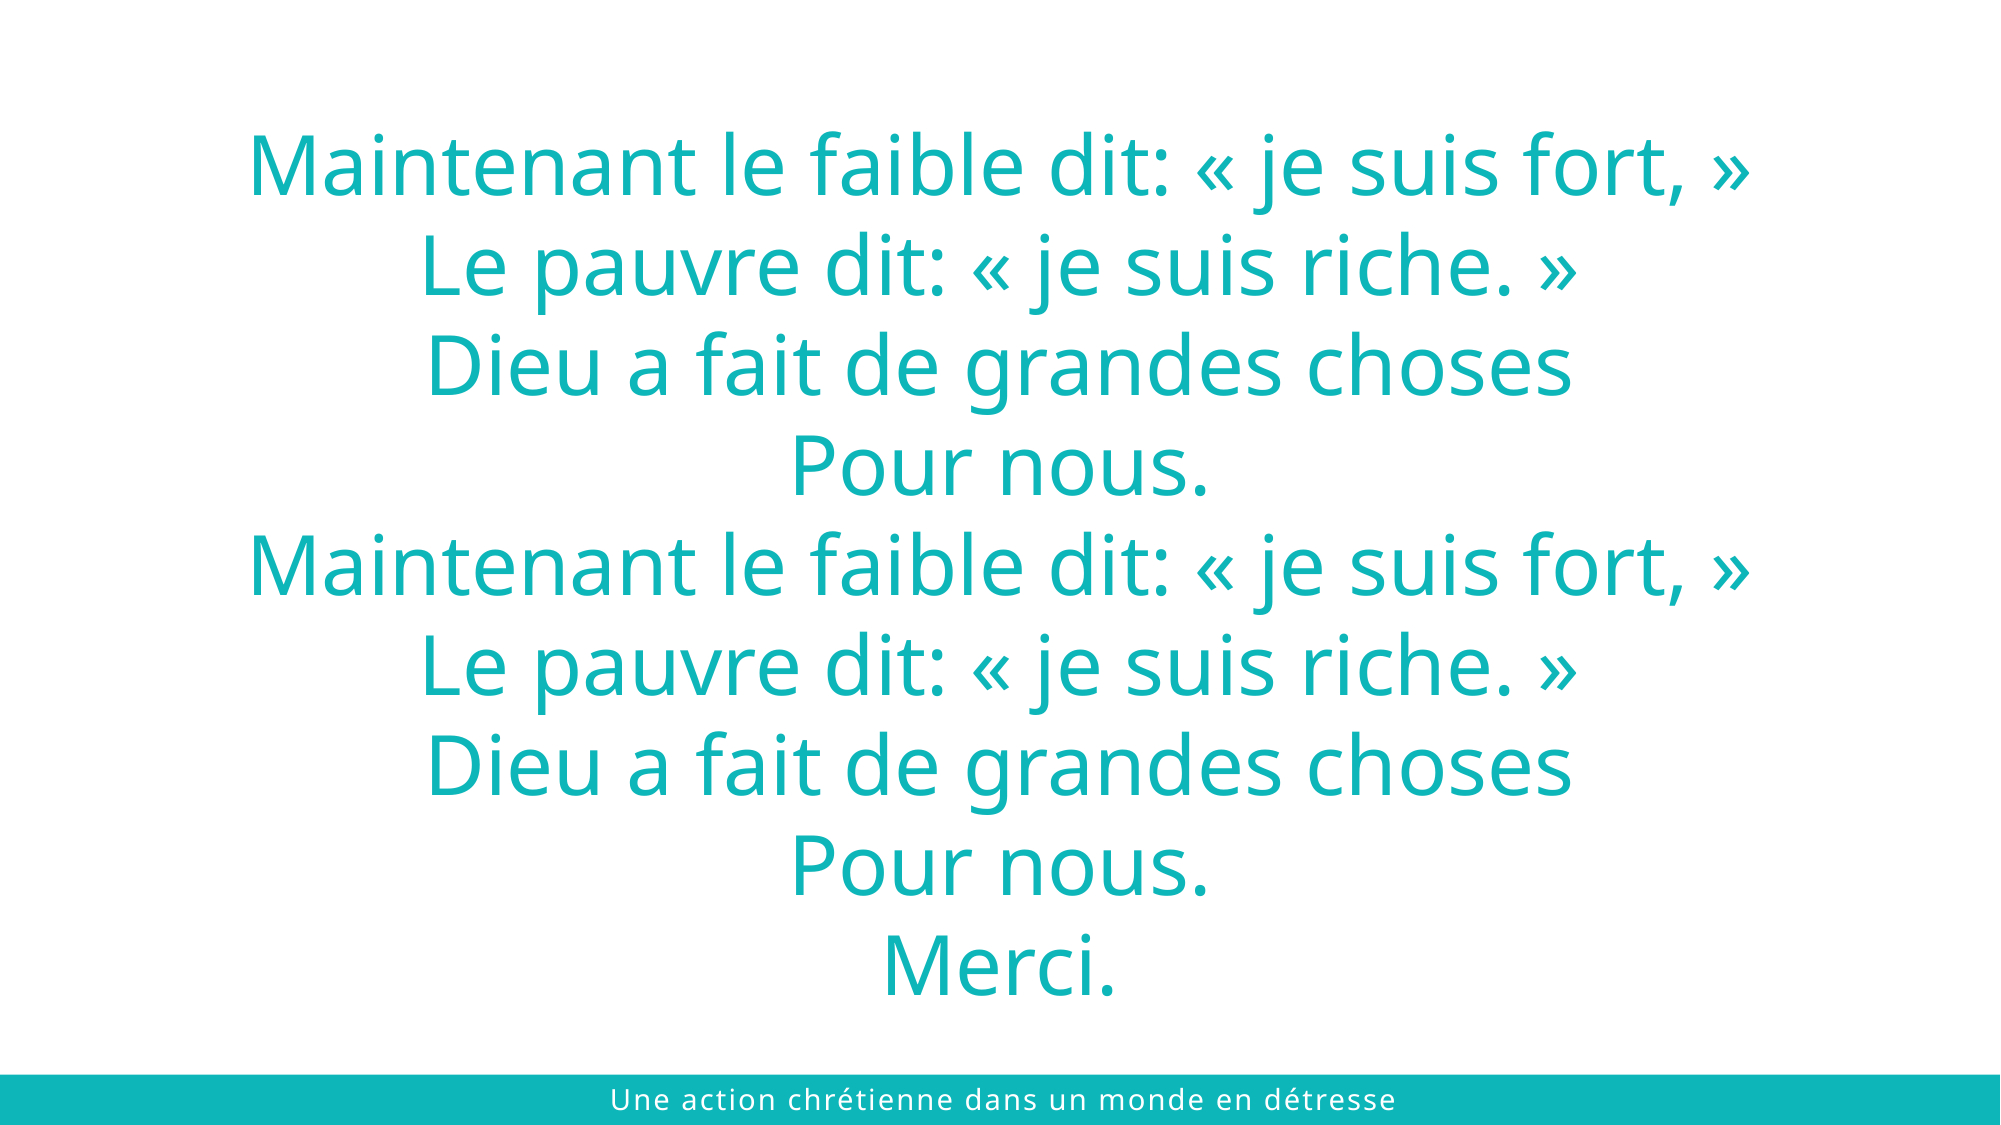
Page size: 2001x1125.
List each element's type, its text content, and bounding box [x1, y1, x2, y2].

text_box Une action chrétienne dans un monde en détresse [49, 1073, 1958, 1124]
text_box Maintenant le faible dit: « je suis fort, » Le pauvre dit: « je suis riche. » Dieu a fait de grandes choses Pour nous. Maintenant le faible dit: « je suis fort, » Le pauvre dit: « je suis riche. » Dieu a fait de grandes choses Pour nous. Merci. [117, 106, 1882, 1019]
text_box [0, 1072, 2000, 1125]
